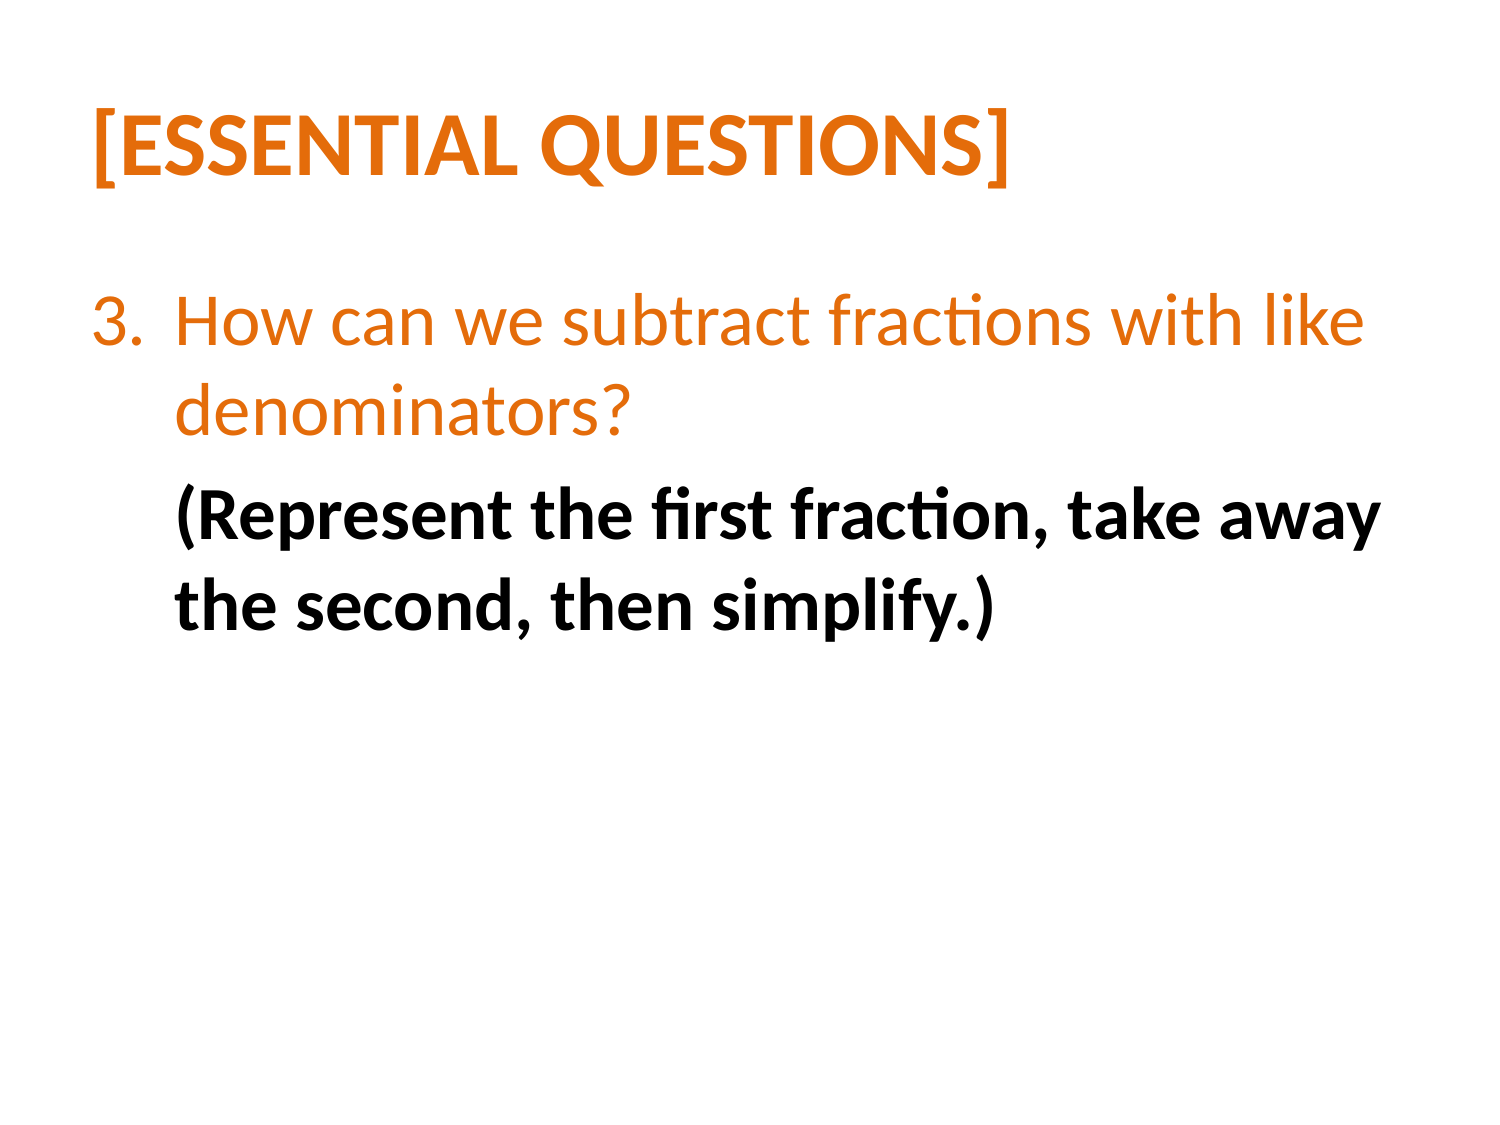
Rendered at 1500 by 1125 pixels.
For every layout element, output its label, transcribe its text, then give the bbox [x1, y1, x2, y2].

list How can we subtract fractions with like denominators? (Represent the first fraction, take away the second, then simplify.) [75, 262, 1463, 1005]
title [essential questions] [75, 45, 1425, 233]
